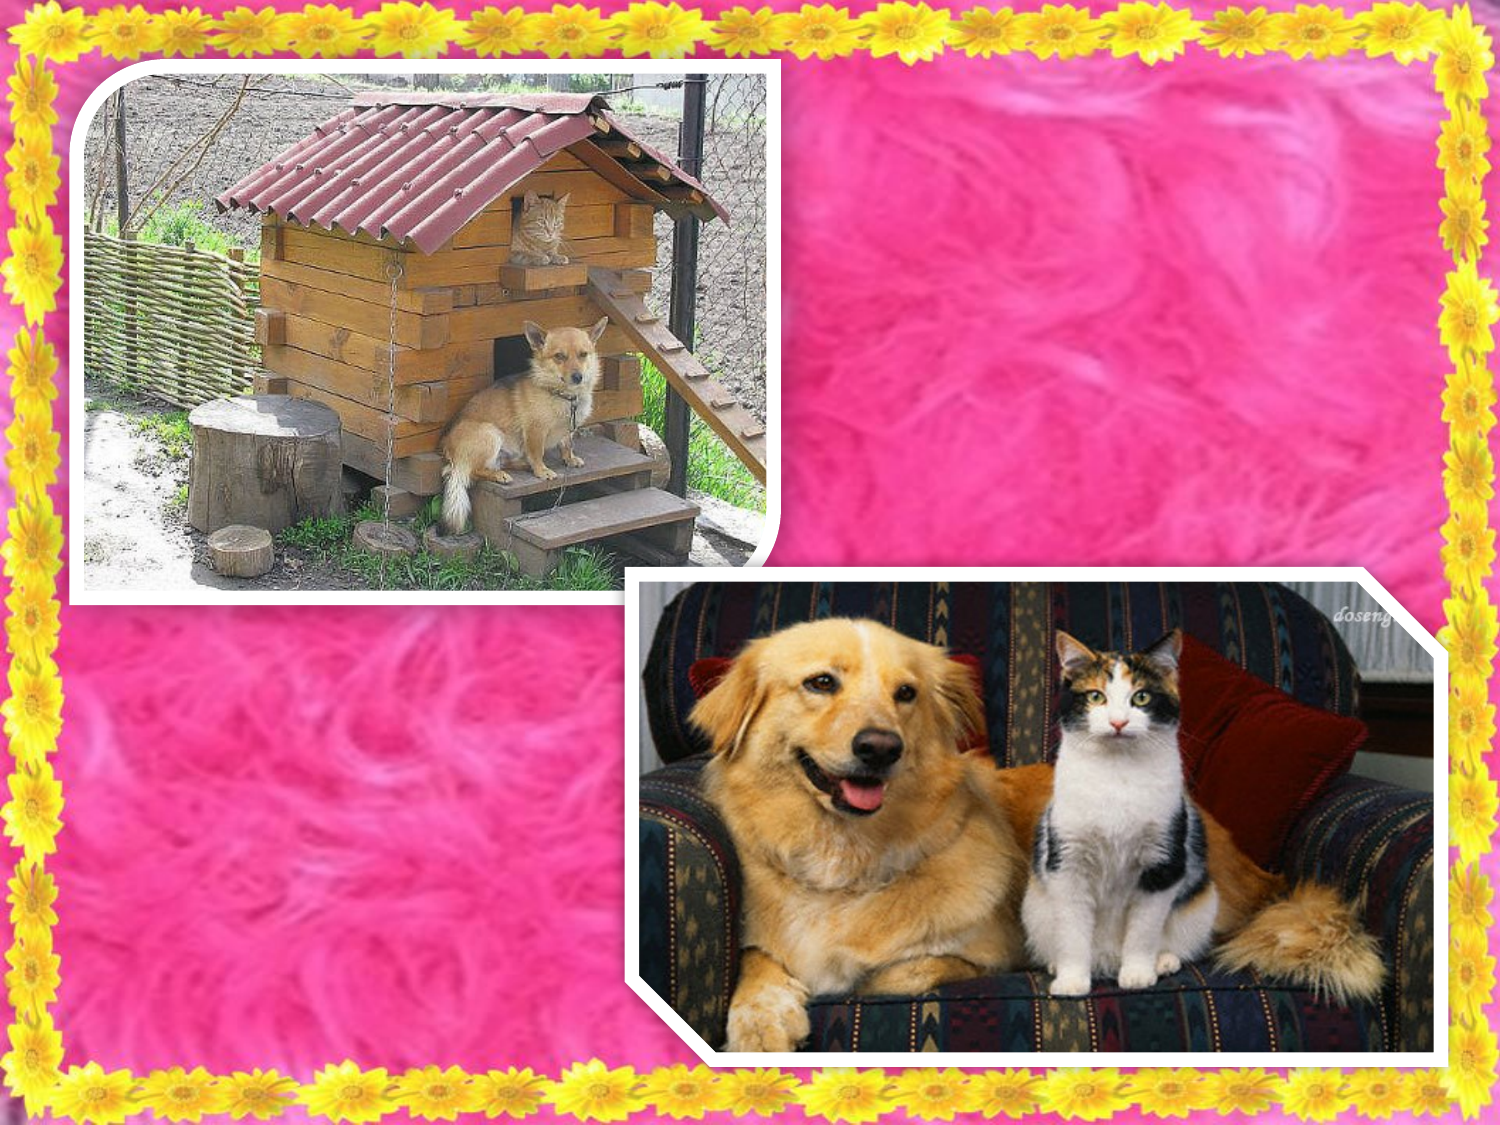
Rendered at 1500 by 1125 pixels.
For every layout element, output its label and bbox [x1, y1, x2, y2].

picture [76, 66, 1442, 1060]
